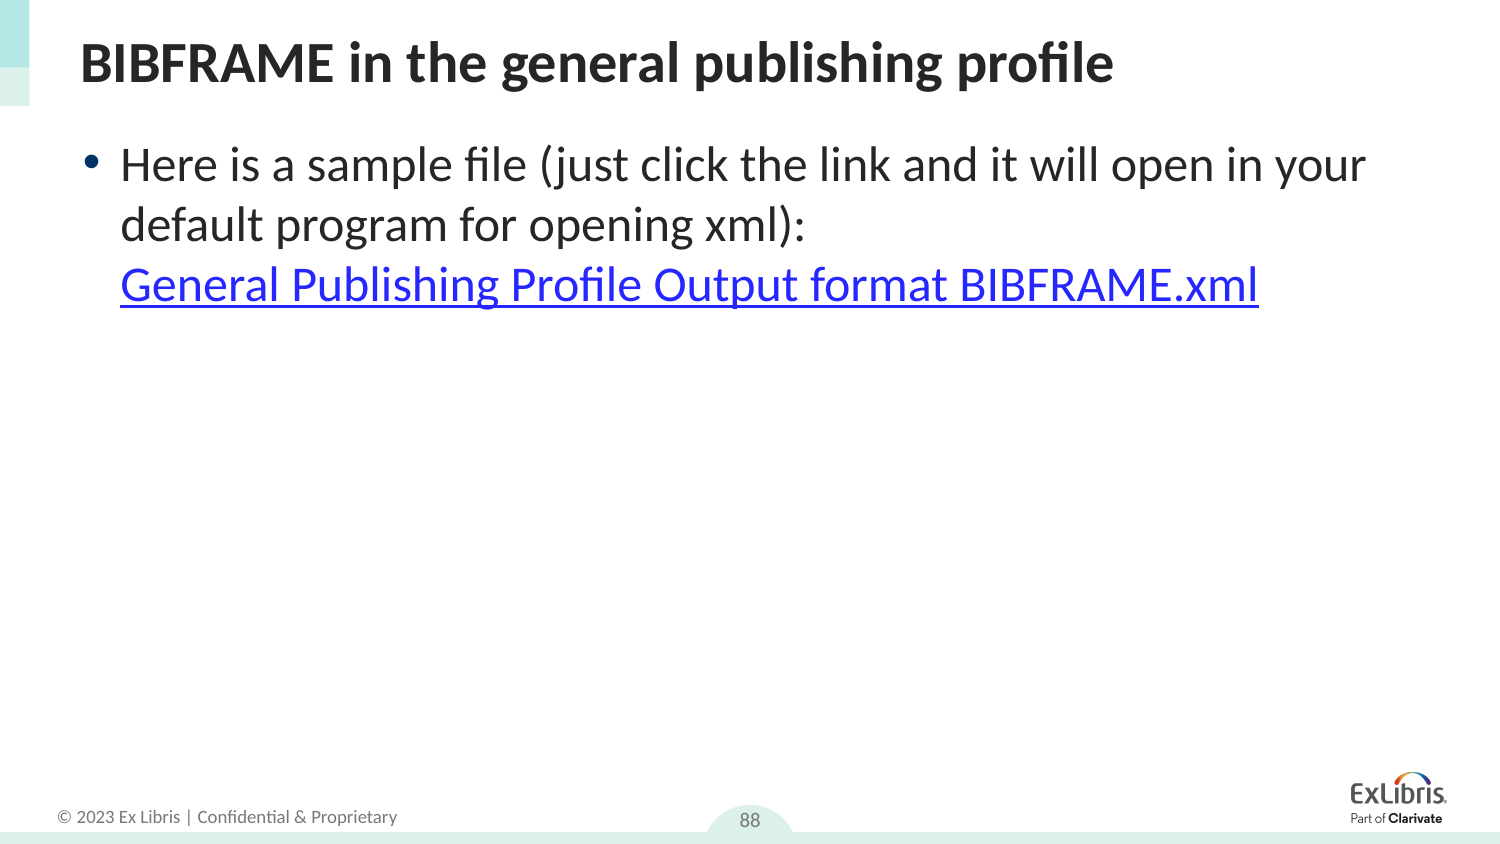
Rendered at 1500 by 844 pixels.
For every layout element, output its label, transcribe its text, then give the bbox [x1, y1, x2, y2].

title BIBFRAME in the general publishing profile [64, 11, 1447, 107]
slide_number 88 [705, 789, 795, 844]
list Here is a sample file (just click the link and it will open in your default program for opening xml): General Publishing Profile Output format BIBFRAME.xml [67, 123, 1424, 677]
picture [1351, 772, 1447, 823]
